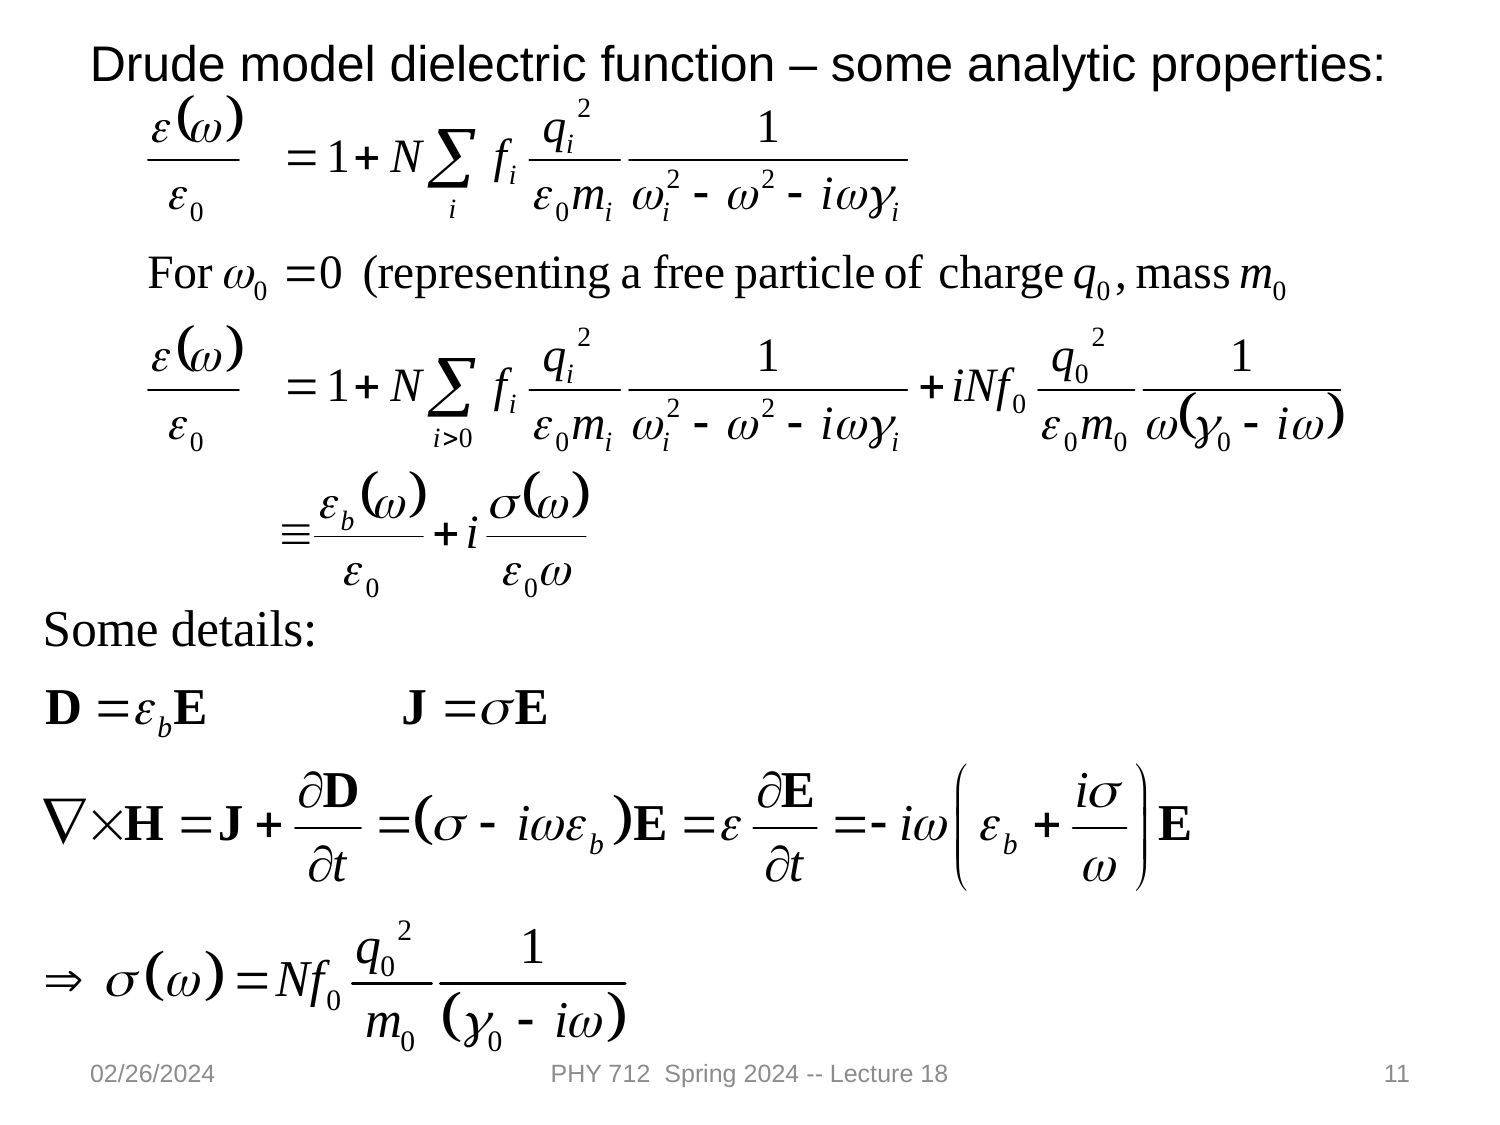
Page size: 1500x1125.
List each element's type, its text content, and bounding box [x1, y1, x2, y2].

text_box Drude model dielectric function – some analytic properties: [74, 24, 1438, 99]
slide_number 11 [1074, 1042, 1425, 1103]
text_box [36, 599, 1201, 1066]
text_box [139, 87, 1351, 607]
footer PHY 712 Spring 2024 -- Lecture 18 [512, 1075, 988, 1103]
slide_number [75, 1075, 425, 1103]
